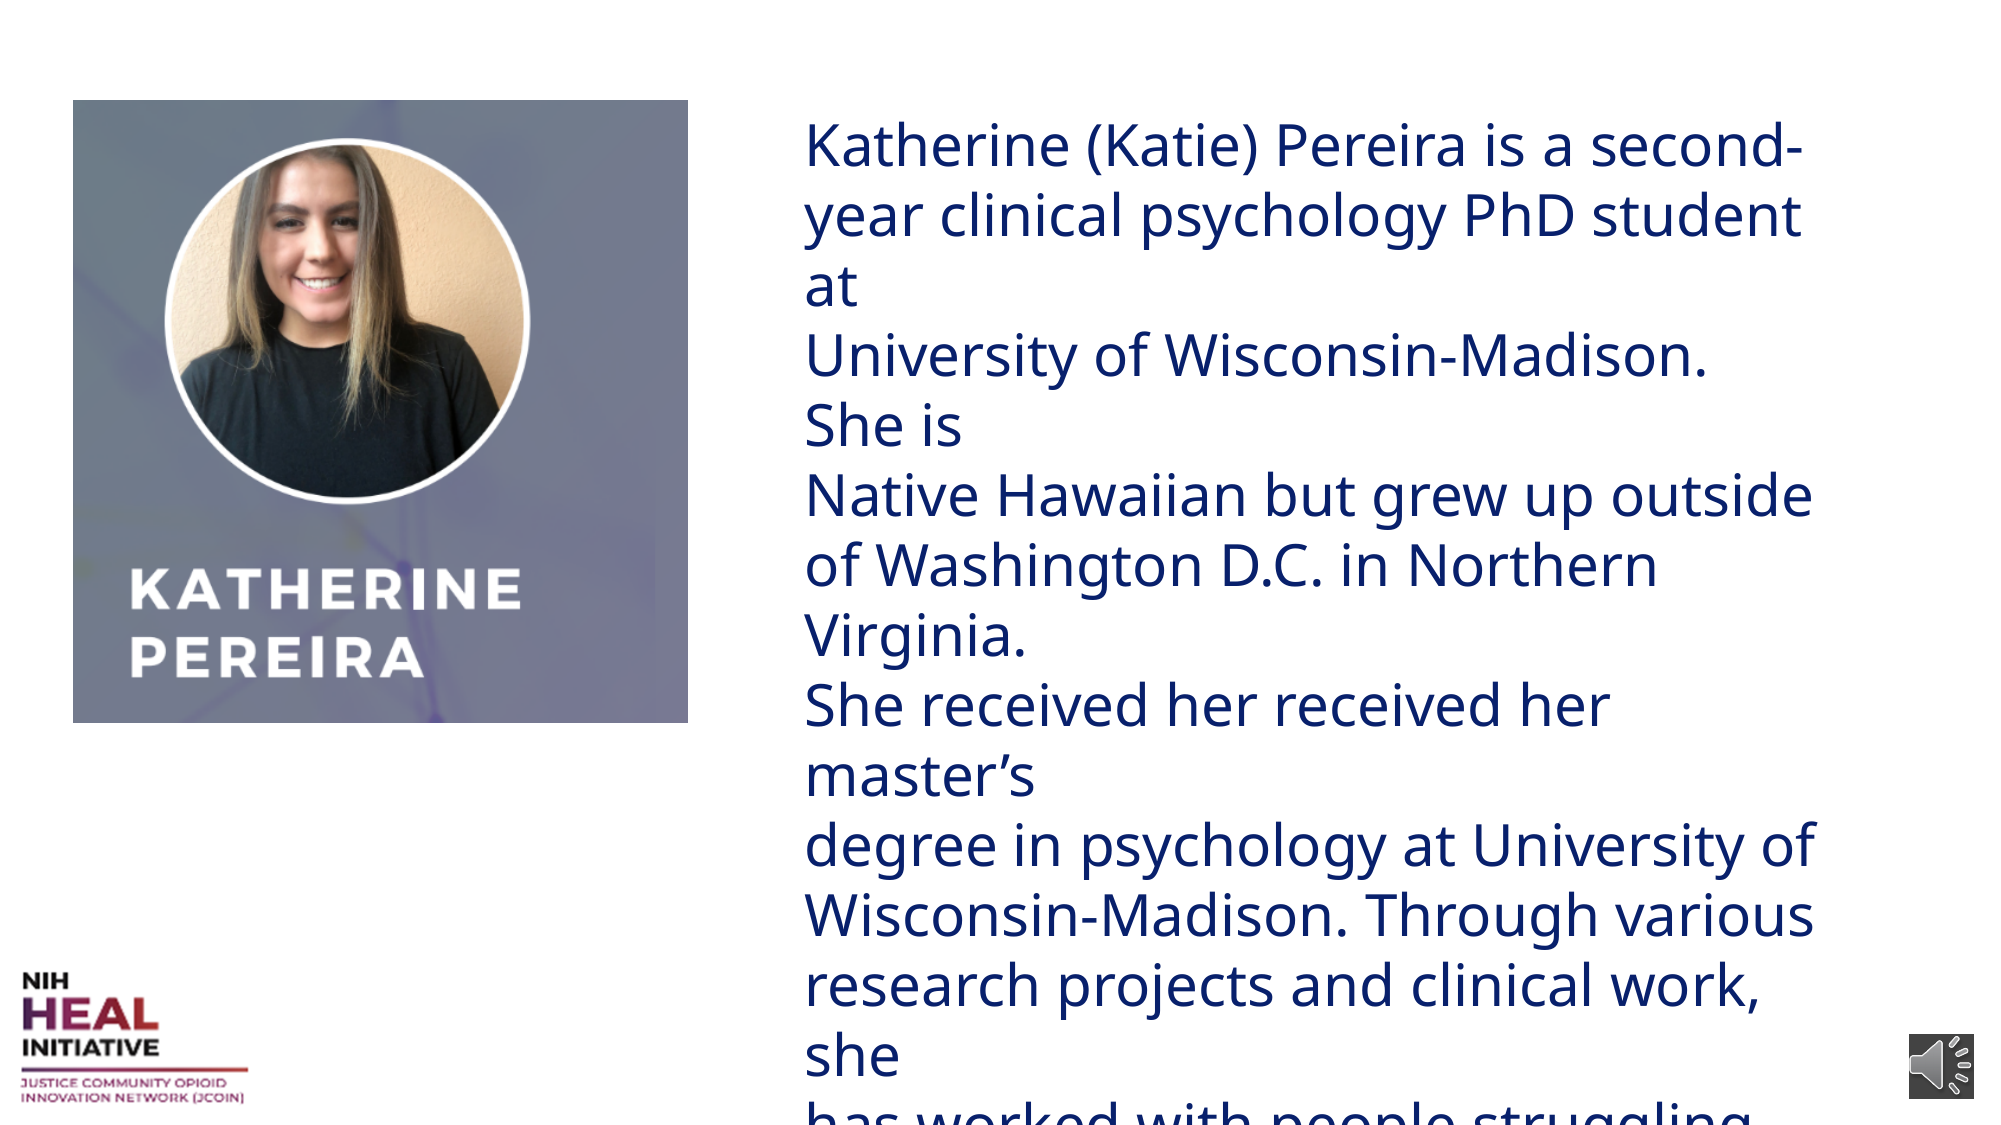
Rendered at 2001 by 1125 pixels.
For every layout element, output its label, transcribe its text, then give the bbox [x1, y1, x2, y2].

text_box Katherine (Katie) Pereira is a second- year clinical psychology PhD student at University of Wisconsin-Madison. She is Native Hawaiian but grew up outside of Washington D.C. in Northern Virginia. She received her received her master’s degree in psychology at University of Wisconsin-Madison. Through various research projects and clinical work, she has worked with people struggling with a variety of mental health issues. [790, 100, 1834, 1125]
picture [72, 100, 688, 723]
picture [1908, 1033, 1975, 1100]
picture [20, 969, 253, 1112]
